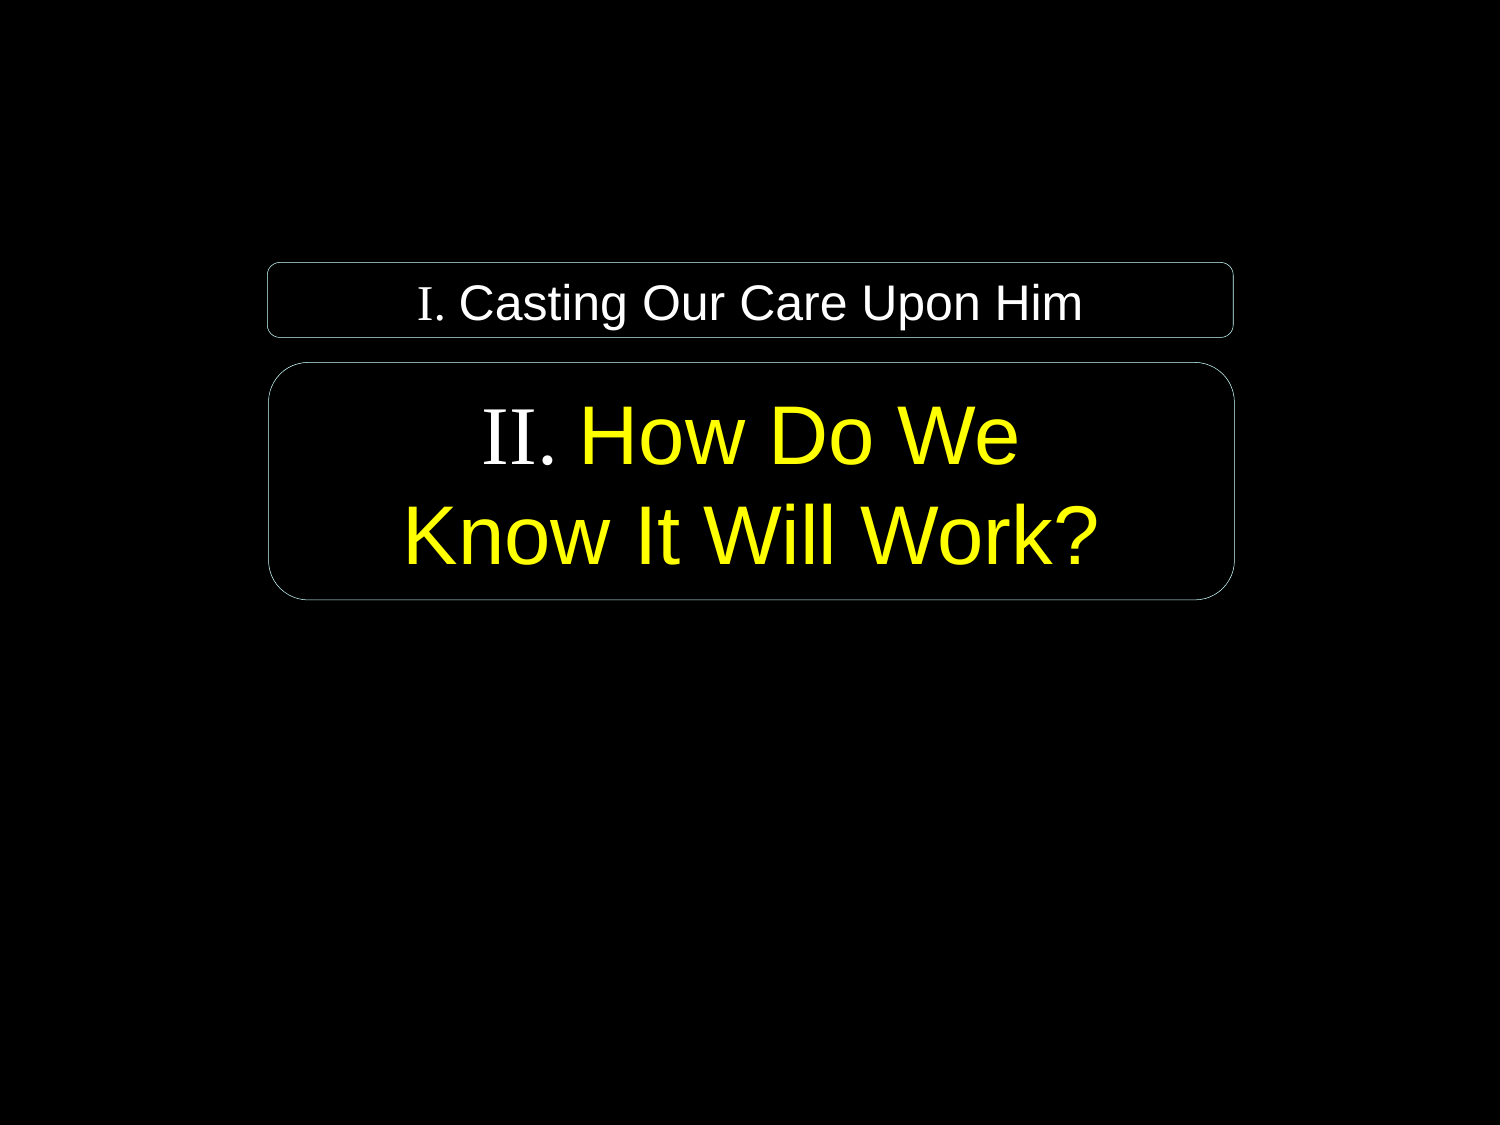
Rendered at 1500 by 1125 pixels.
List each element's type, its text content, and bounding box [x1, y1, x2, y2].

text_box II. How Do We Know It Will Work? [268, 362, 1235, 600]
text_box I. Casting Our Care Upon Him [267, 262, 1234, 338]
